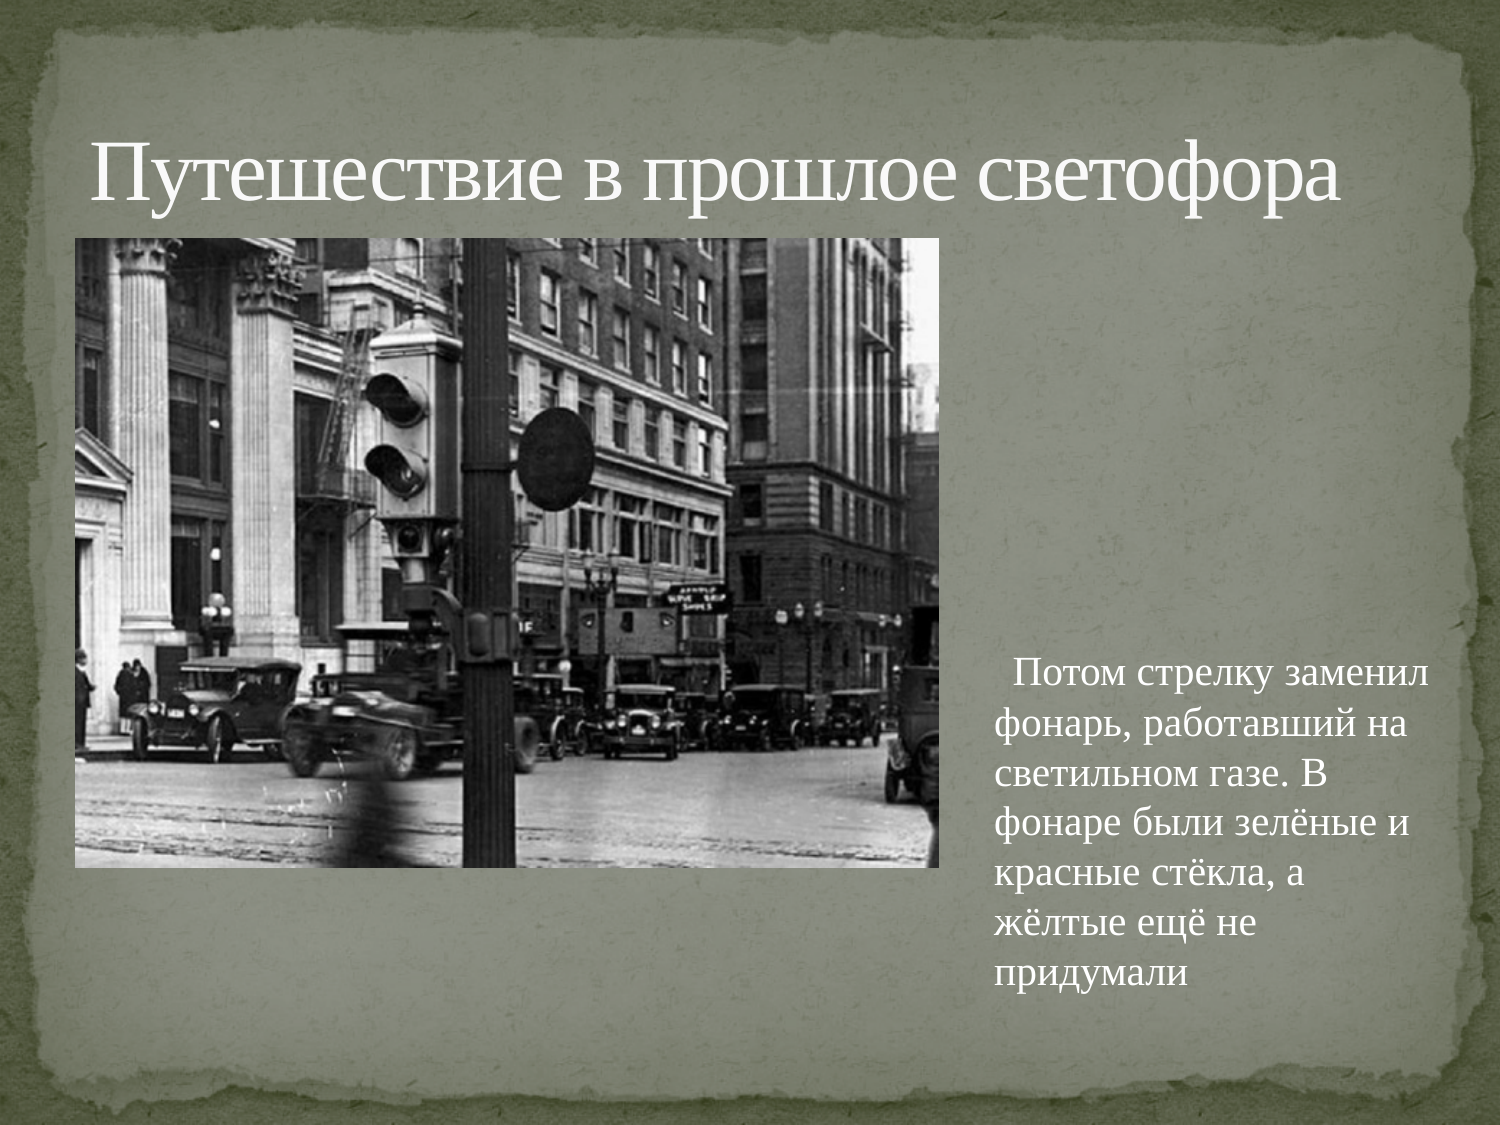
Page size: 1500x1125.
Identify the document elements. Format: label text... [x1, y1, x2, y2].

list Потом стрелку заменил фонарь, работавший на светильном газе. В фонаре были зелёные и красные стёкла, а жёлтые ещё не придумали [938, 633, 1459, 1005]
title Путешествие в прошлое светофора [74, 24, 1425, 225]
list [76, 240, 938, 866]
